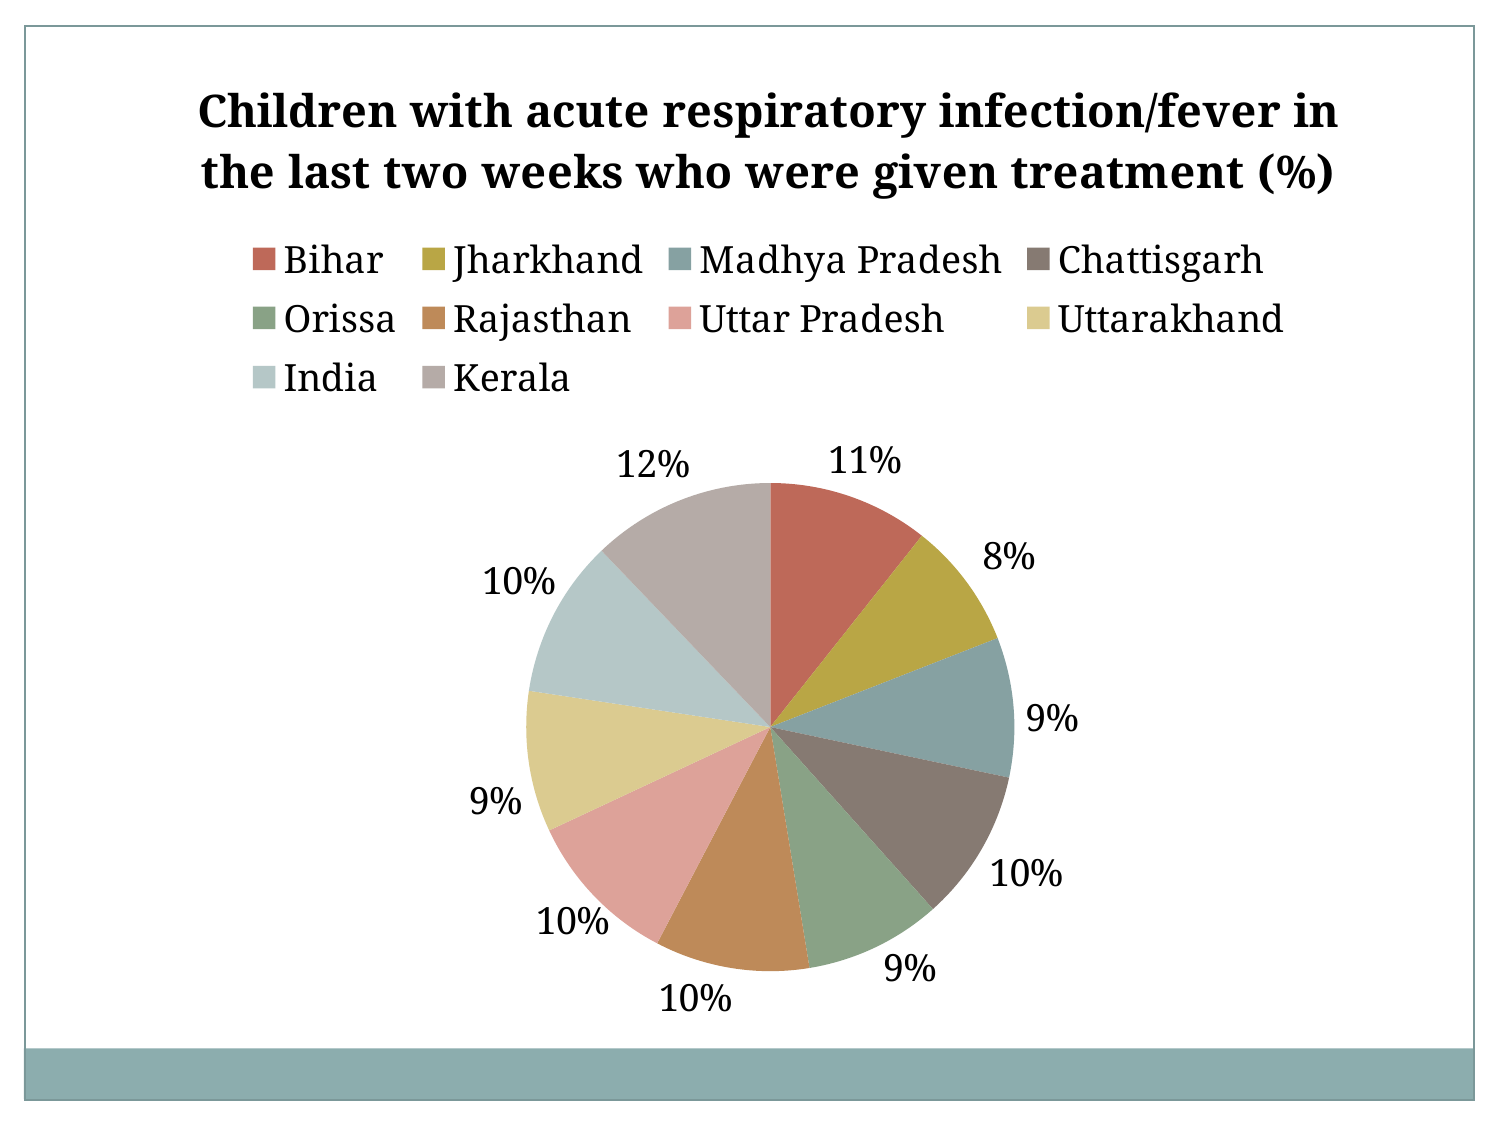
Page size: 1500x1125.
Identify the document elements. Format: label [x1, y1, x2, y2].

chart [37, 37, 1500, 1051]
